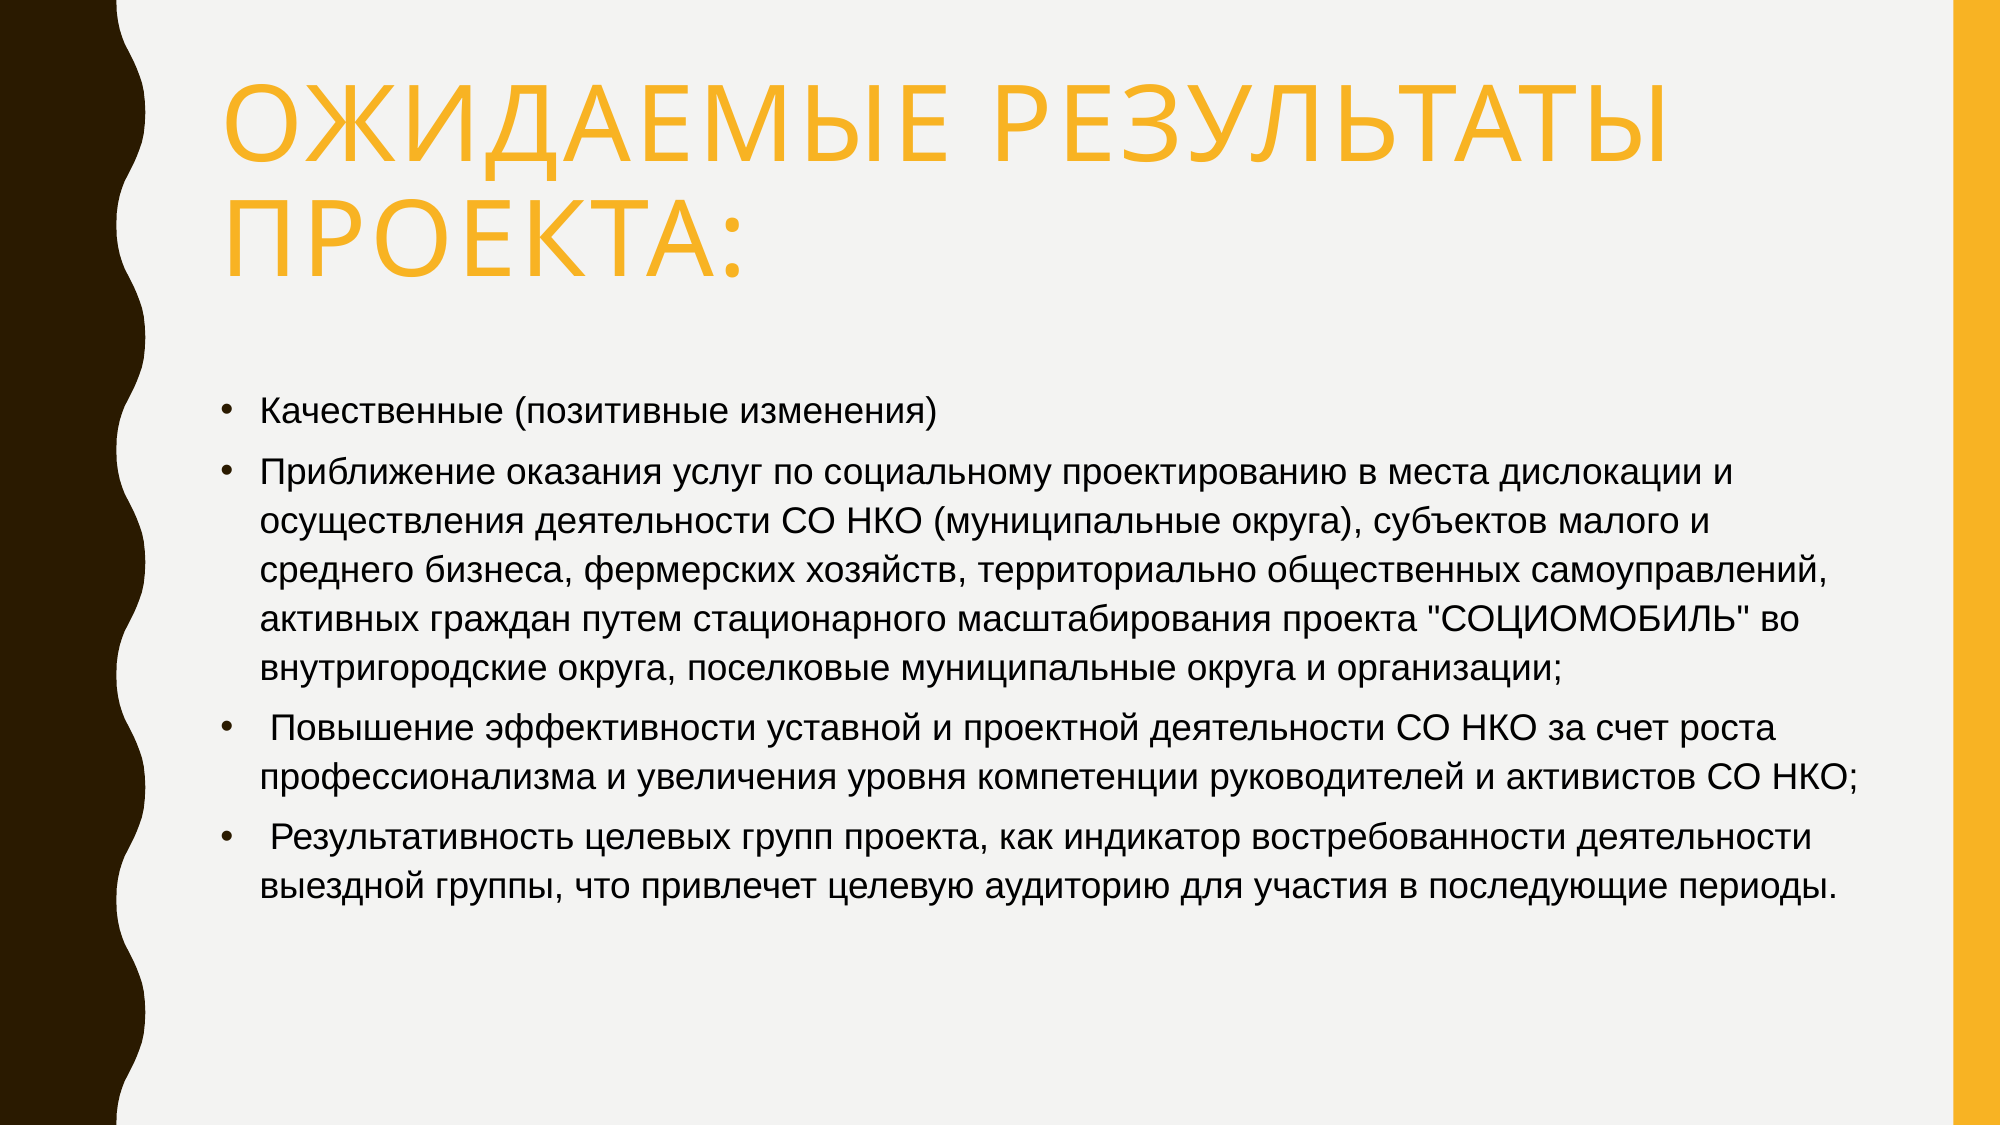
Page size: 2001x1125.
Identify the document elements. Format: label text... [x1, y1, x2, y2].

title Ожидаемые результаты проекта: [205, 62, 1875, 308]
list Качественные (позитивные изменения) Приближение оказания услуг по социальному проектированию в места дислокации и осуществления деятельности СО НКО (муниципальные округа), субъектов малого и среднего бизнеса, фермерских хозяйств, территориально общественных самоуправлений, активных граждан путем стационарного масштабирования проекта "СОЦИОМОБИЛЬ" во внутригородские округа, поселковые муниципальные округа и организации; Повышение эффективности уставной и проектной деятельности СО НКО за счет роста профессионализма и увеличения уровня компетенции руководителей и активистов СО НКО; Результативность целевых групп проекта, как индикатор востребованности деятельности выездной группы, что привлечет целевую аудиторию для участия в последующие периоды. [205, 375, 1875, 965]
